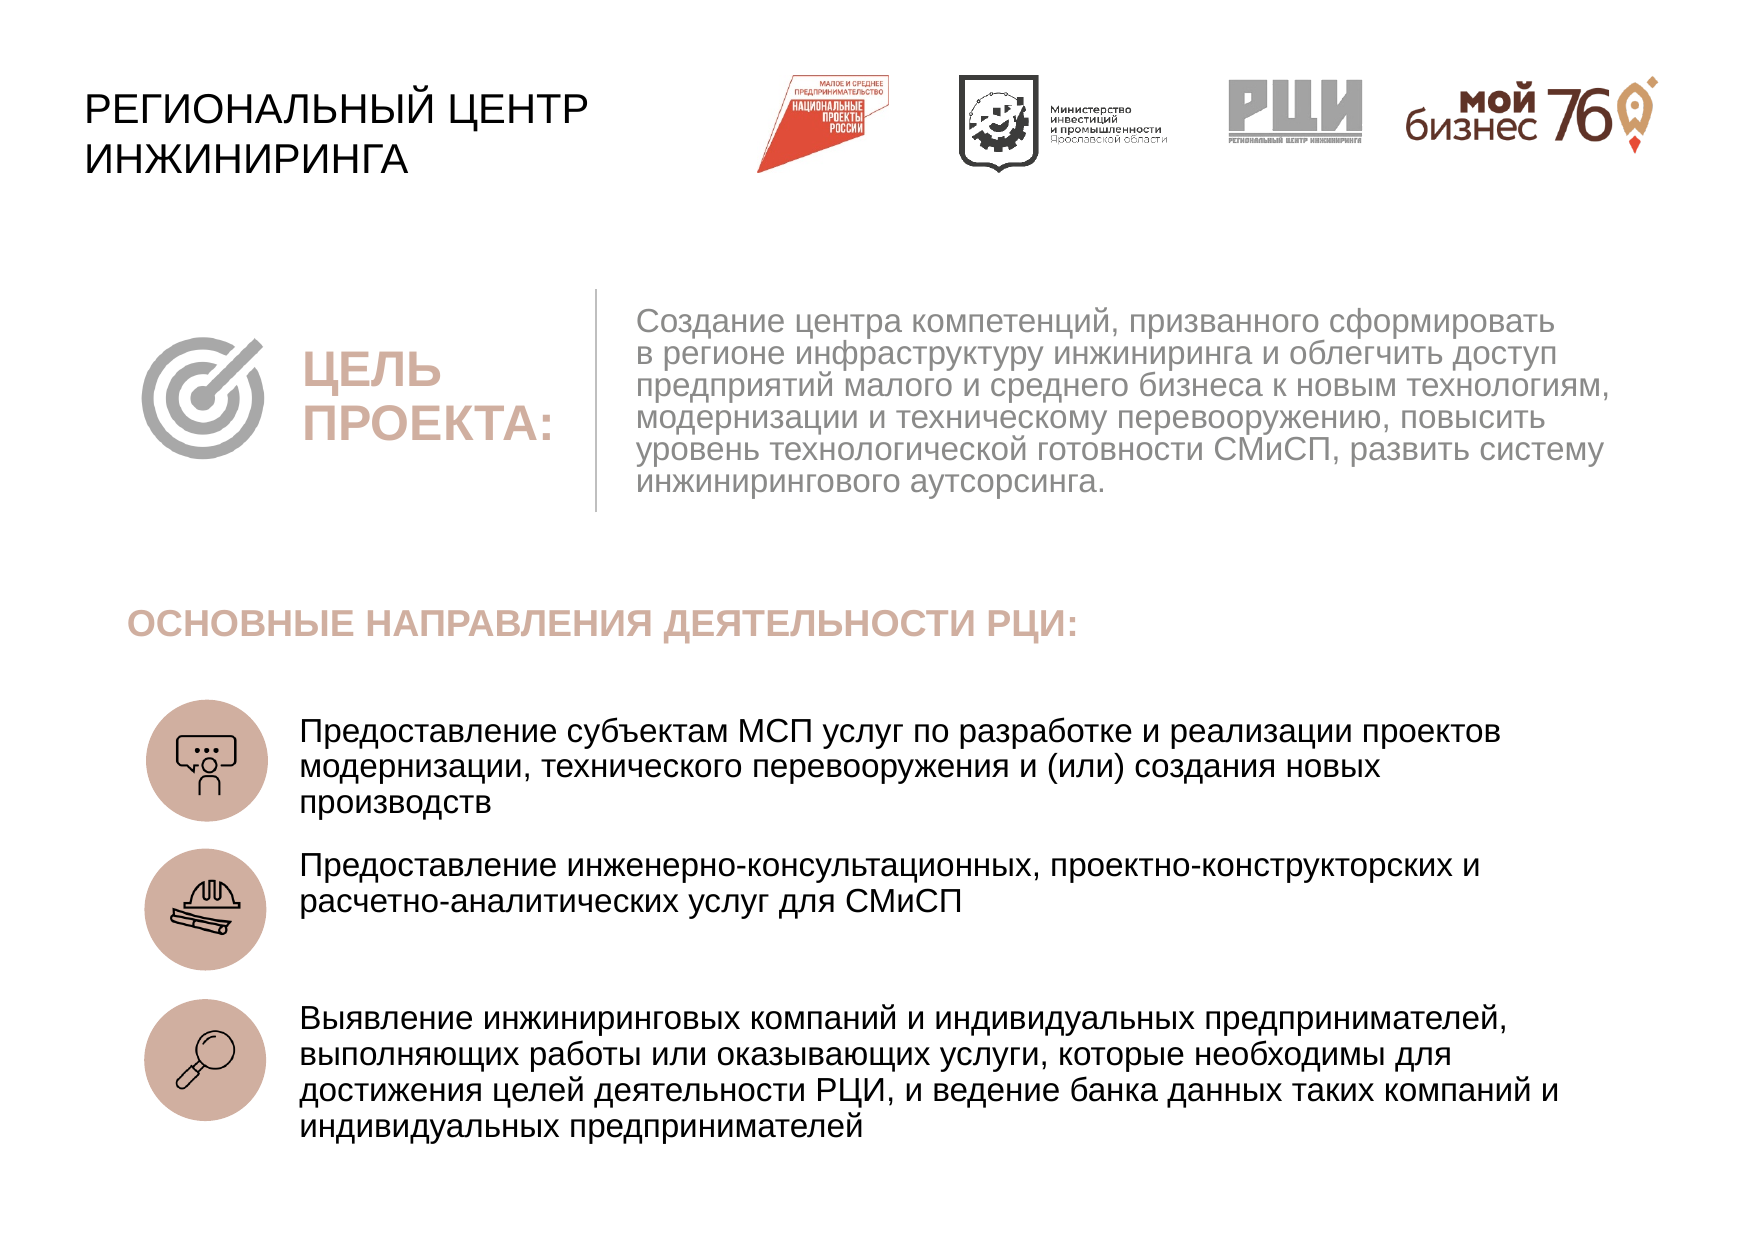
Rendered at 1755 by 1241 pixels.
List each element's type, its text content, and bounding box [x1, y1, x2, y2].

picture [757, 74, 889, 173]
text_box ЦЕЛЬ ПРОЕКТА: [287, 336, 587, 459]
text_box [143, 697, 271, 824]
text_box Выявление инжиниринговых компаний и индивидуальных предпринимателей, выполняющих работы или оказывающих услуги, которые необходимы для достижения целей деятельности РЦИ, и ведение банка данных таких компаний и индивидуальных предпринимателей [284, 993, 1596, 1152]
picture [170, 731, 242, 798]
picture [1224, 74, 1367, 147]
picture [129, 325, 276, 472]
text_box РЕГИОНАЛЬНЫЙ ЦЕНТР ИНЖИНИРИНГА [71, 75, 724, 189]
picture [171, 1026, 240, 1091]
text_box [142, 846, 269, 973]
text_box Создание центра компетенций, призванного сформировать в регионе инфраструктуру инжиниринга и облегчить доступ предприятий малого и среднего бизнеса к новым технологиям, модернизации и техническому перевооружению, повысить уровень технологической готовности СМиСП, развить систему инжинирингового аутсорсинга. [621, 299, 1633, 506]
text_box ОСНОВНЫЕ НАПРАВЛЕНИЯ ДЕЯТЕЛЬНОСТИ РЦИ: [112, 596, 1215, 652]
picture [165, 876, 244, 940]
text_box Предоставление инженерно-консультационных, проектно-конструкторских и расчетно-аналитических услуг для СМиСП [284, 840, 1584, 928]
text_box [142, 997, 269, 1124]
picture [959, 74, 1176, 173]
picture [1371, 74, 1661, 154]
text_box Предоставление субъектам МСП услуг по разработке и реализации проектов модернизации, технического перевооружения и (или) создания новых производств [284, 705, 1561, 829]
